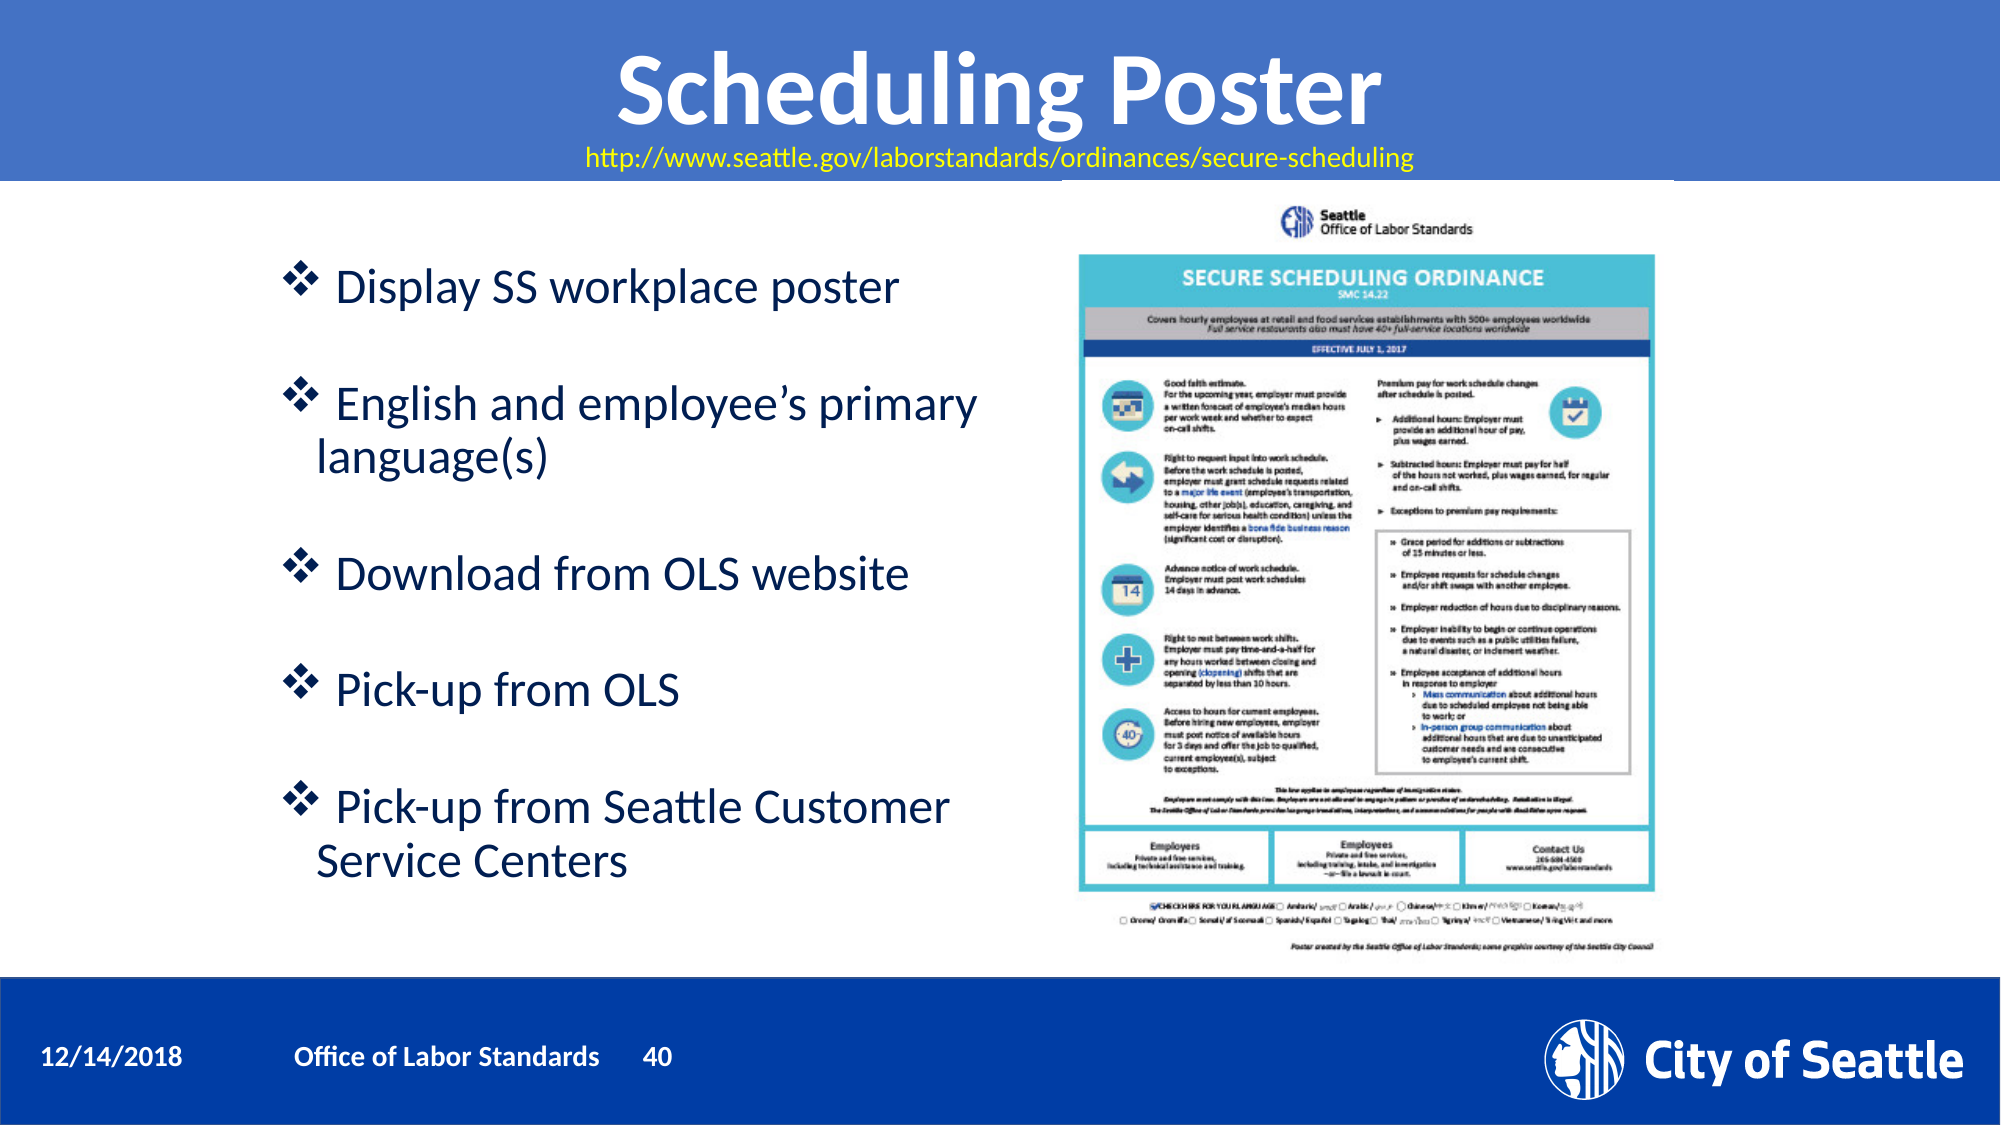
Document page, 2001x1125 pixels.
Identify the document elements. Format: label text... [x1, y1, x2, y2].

picture [1507, 982, 2000, 1125]
picture [1062, 180, 2000, 977]
list Display SS workplace poster English and employee’s primary language(s) Download from OLS website Pick-up from OLS Pick-up from Seattle Customer Service Centers [263, 252, 1052, 1078]
text_box http://www.seattle.gov/laborstandards/ordinances/secure-scheduling [281, 130, 1719, 181]
title Scheduling Poster [0, 0, 2000, 181]
